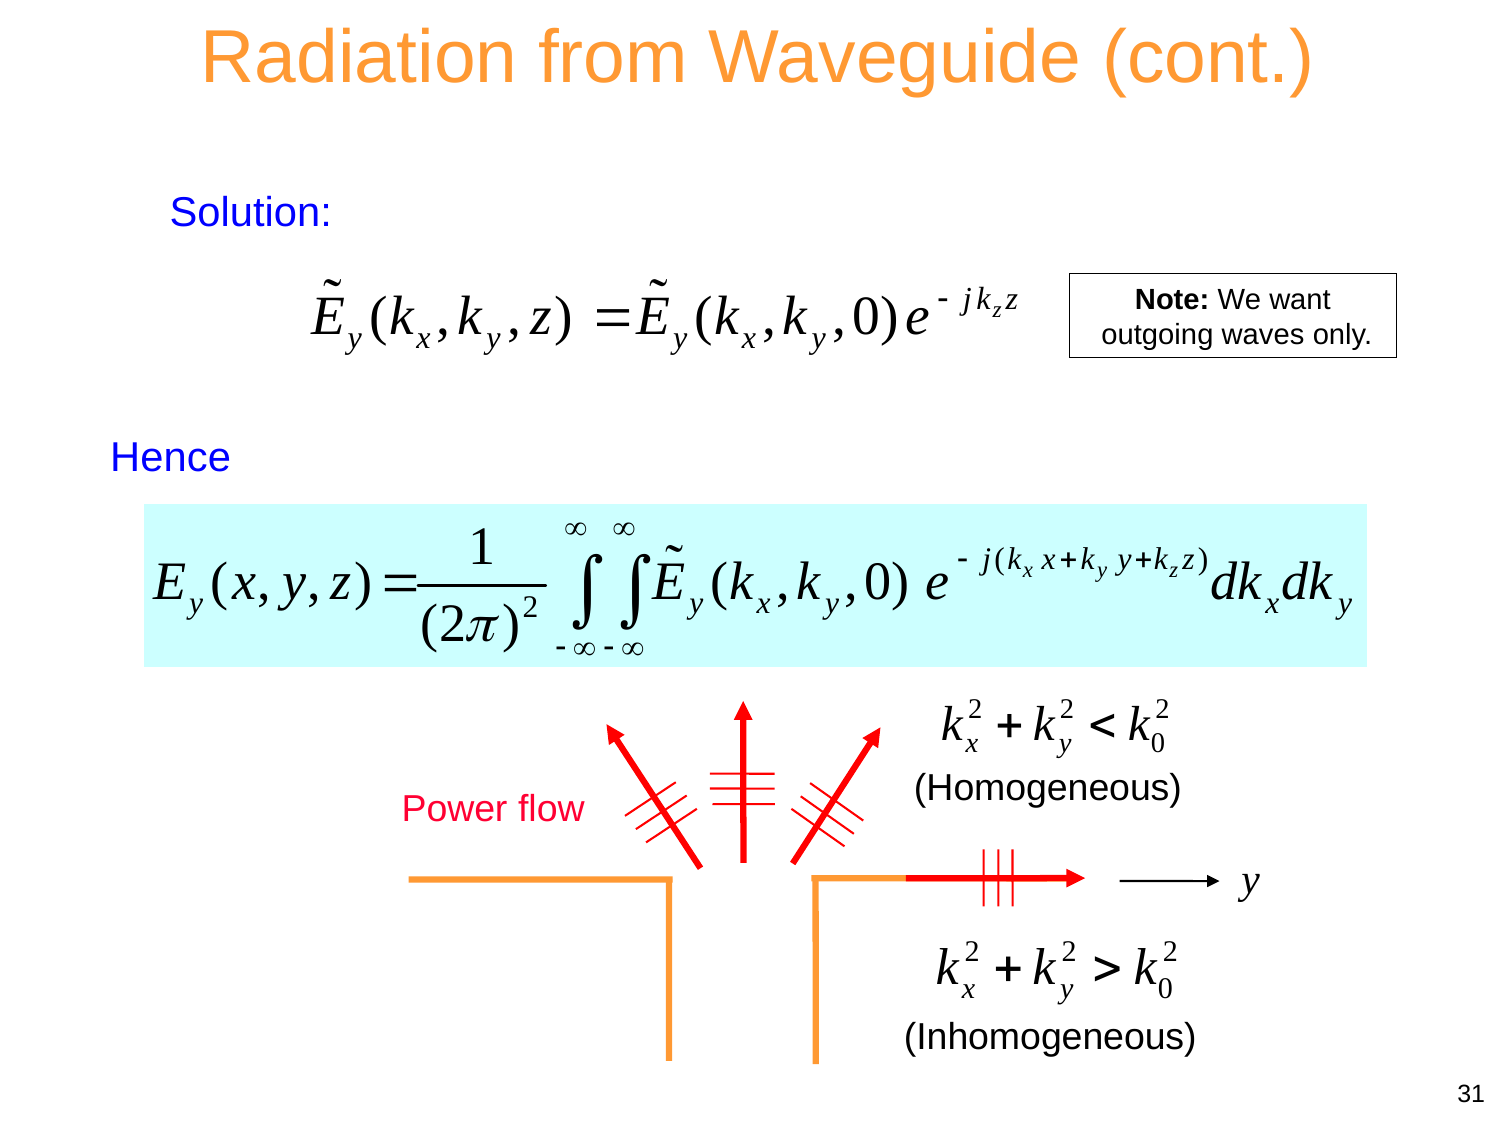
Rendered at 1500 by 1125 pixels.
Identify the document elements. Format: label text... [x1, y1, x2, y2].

text_box Solution: [154, 176, 347, 242]
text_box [143, 504, 1368, 668]
text_box Note: We want outgoing waves only. [1069, 273, 1397, 358]
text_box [385, 686, 1306, 1066]
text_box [300, 274, 1032, 368]
slide_number 31 [1187, 1069, 1500, 1125]
text_box Radiation from Waveguide (cont.) [89, 0, 1427, 105]
text_box Hence [95, 422, 298, 488]
